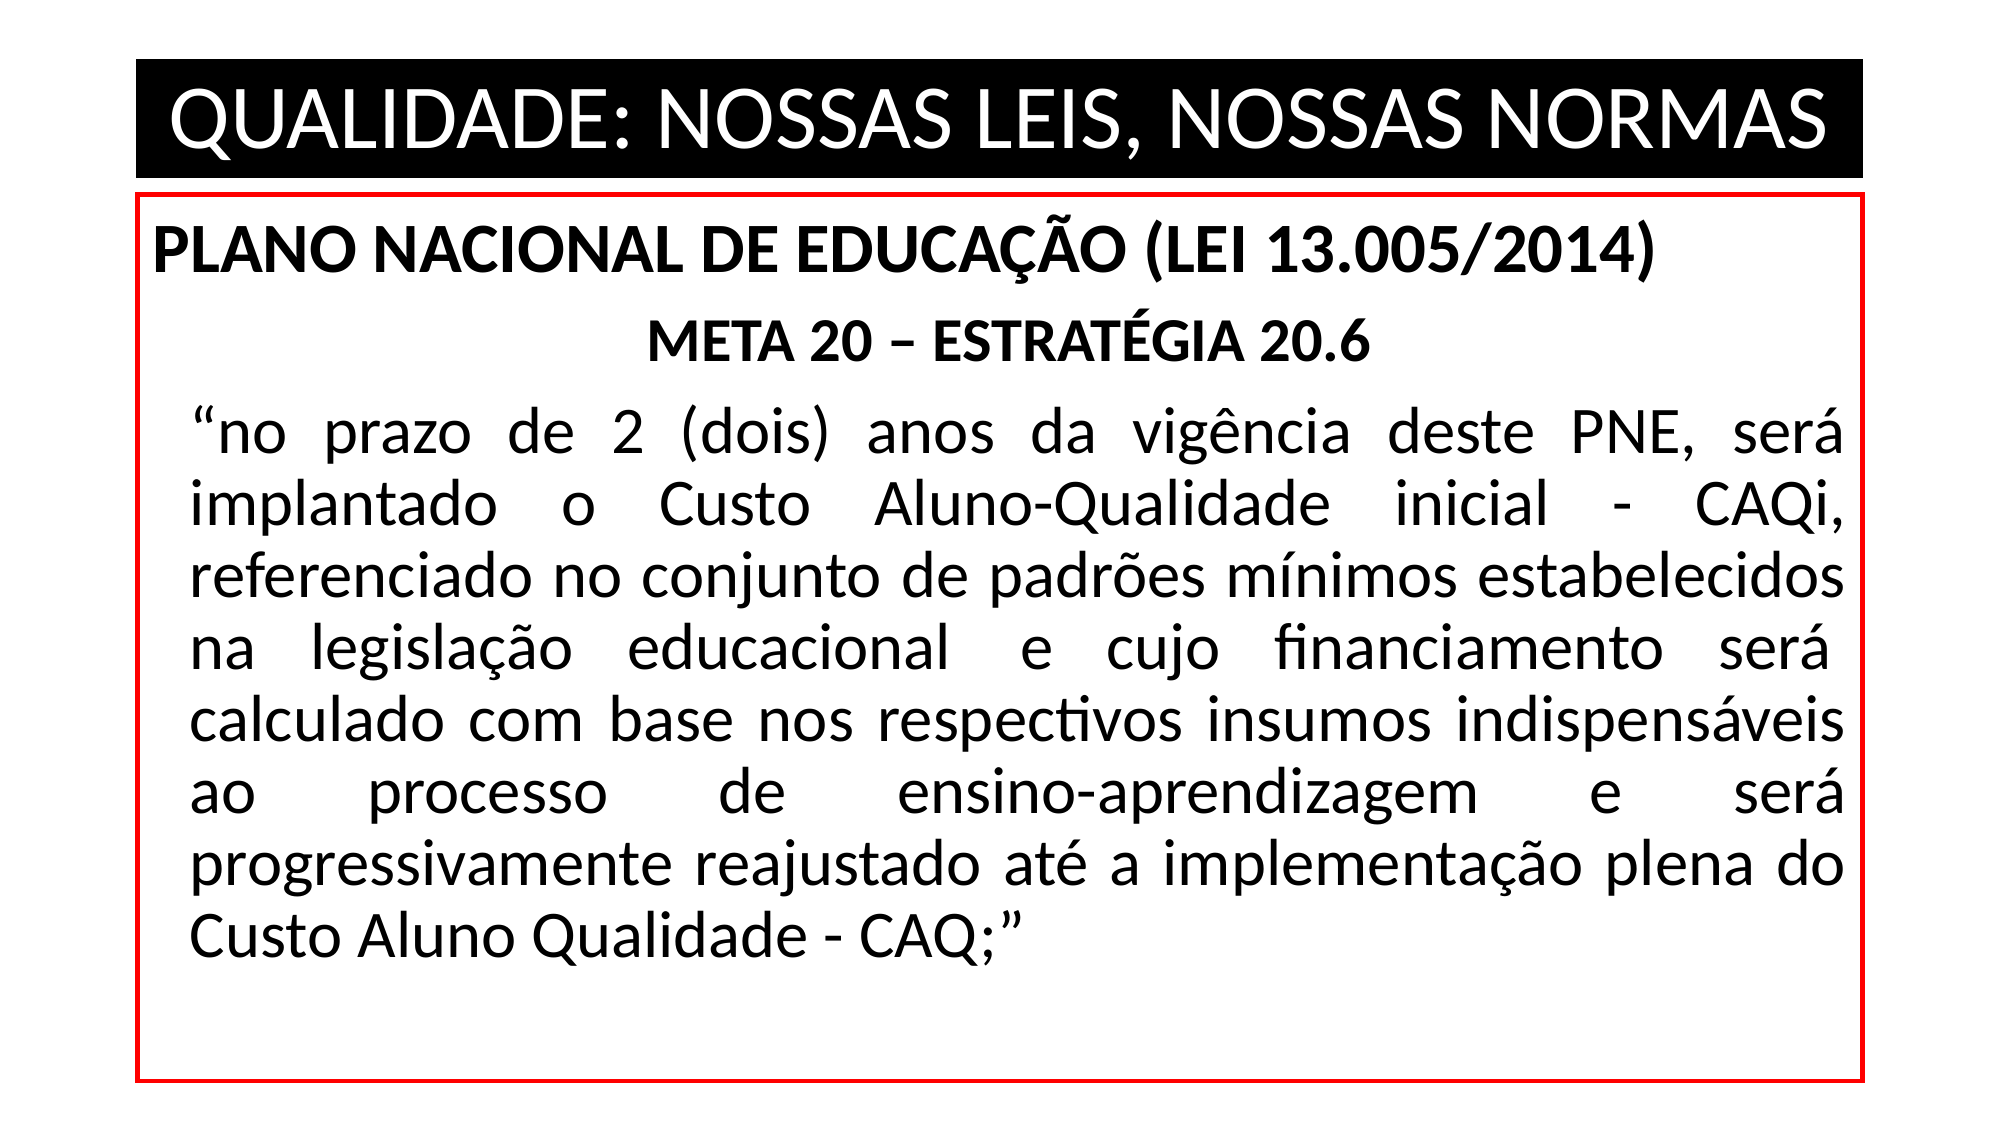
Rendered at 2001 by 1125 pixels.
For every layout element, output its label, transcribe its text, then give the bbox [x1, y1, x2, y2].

list PLANO NACIONAL DE EDUCAÇÃO (LEI 13.005/2014) META 20 – ESTRATÉGIA 20.6 “no prazo de 2 (dois) anos da vigência deste PNE, será implantado o Custo Aluno-Qualidade inicial - CAQi, referenciado no conjunto de padrões mínimos estabelecidos na legislação educacional e cujo financiamento será calculado com base nos respectivos insumos indispensáveis ao processo de ensino-aprendizagem e será progressivamente reajustado até a implementação plena do Custo Aluno Qualidade - CAQ;” [136, 194, 1863, 1082]
title QUALIDADE: NOSSAS LEIS, NOSSAS NORMAS [136, 59, 1863, 178]
